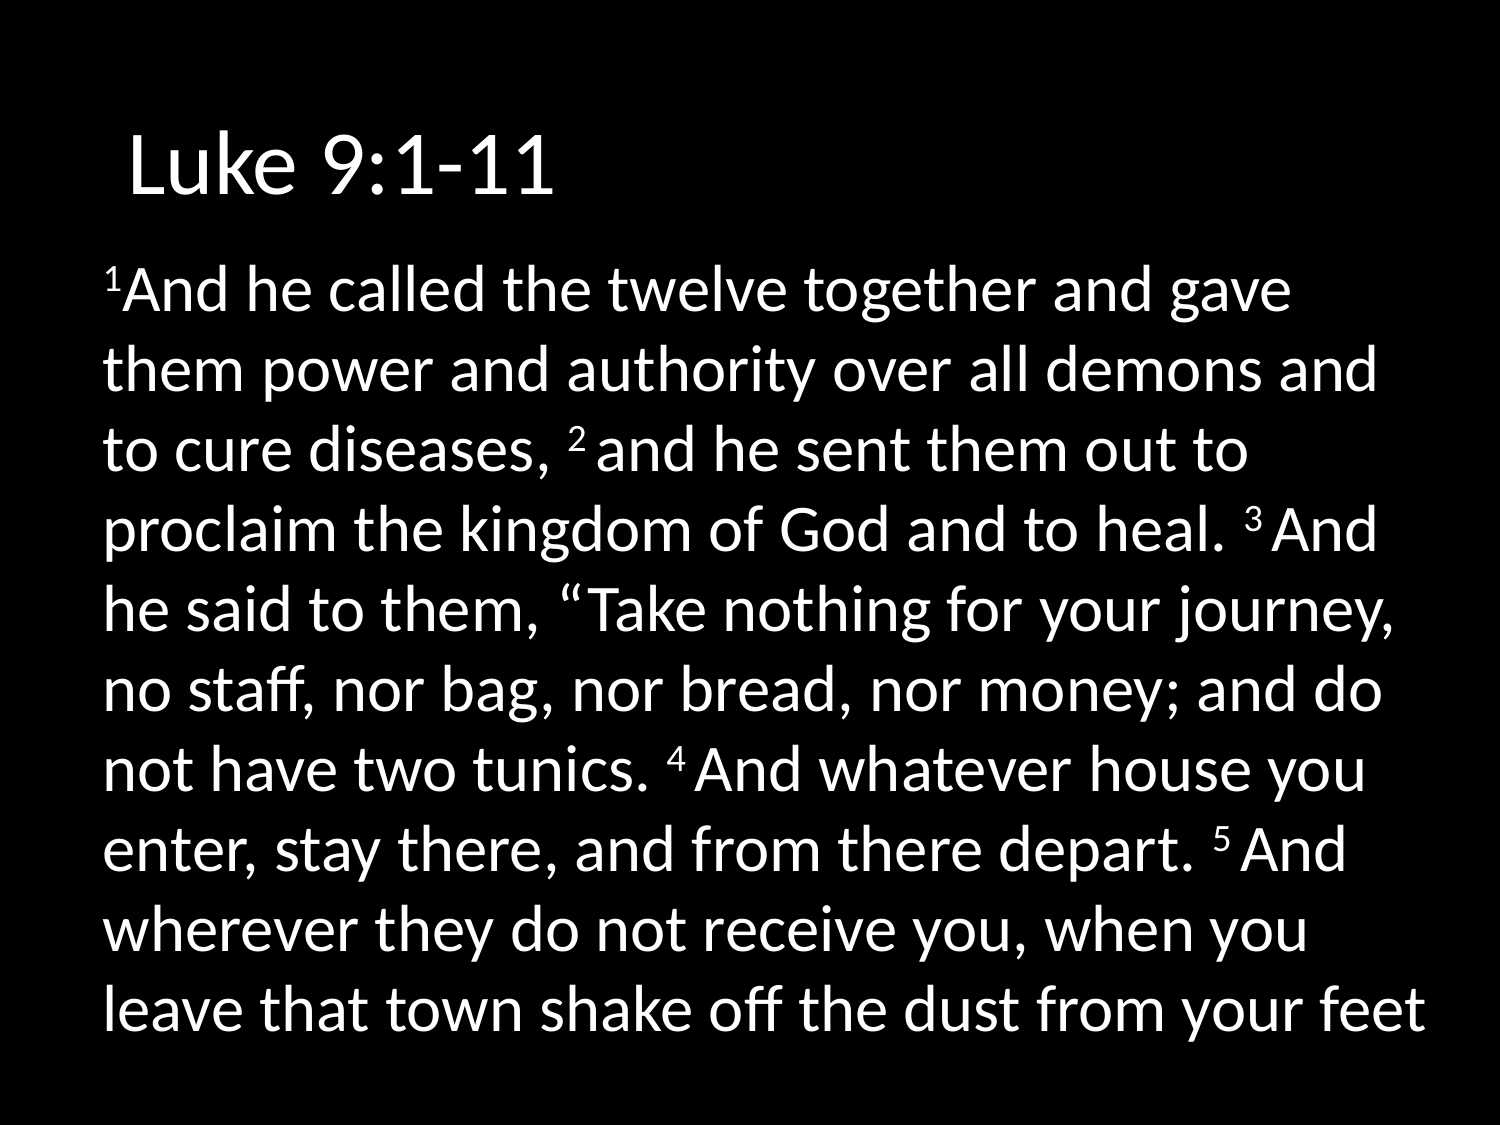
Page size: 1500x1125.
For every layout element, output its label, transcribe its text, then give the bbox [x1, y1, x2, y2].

title Luke 9:1-11 [112, 37, 1388, 237]
subtitle 1And he called the twelve together and gave them power and authority over all demons and to cure diseases, 2 and he sent them out to proclaim the kingdom of God and to heal. 3 And he said to them, “Take nothing for your journey, no staff, nor bag, nor bread, nor money; and do not have two tunics. 4 And whatever house you enter, stay there, and from there depart. 5 And wherever they do not receive you, when you leave that town shake off the dust from your feet [87, 237, 1450, 1063]
